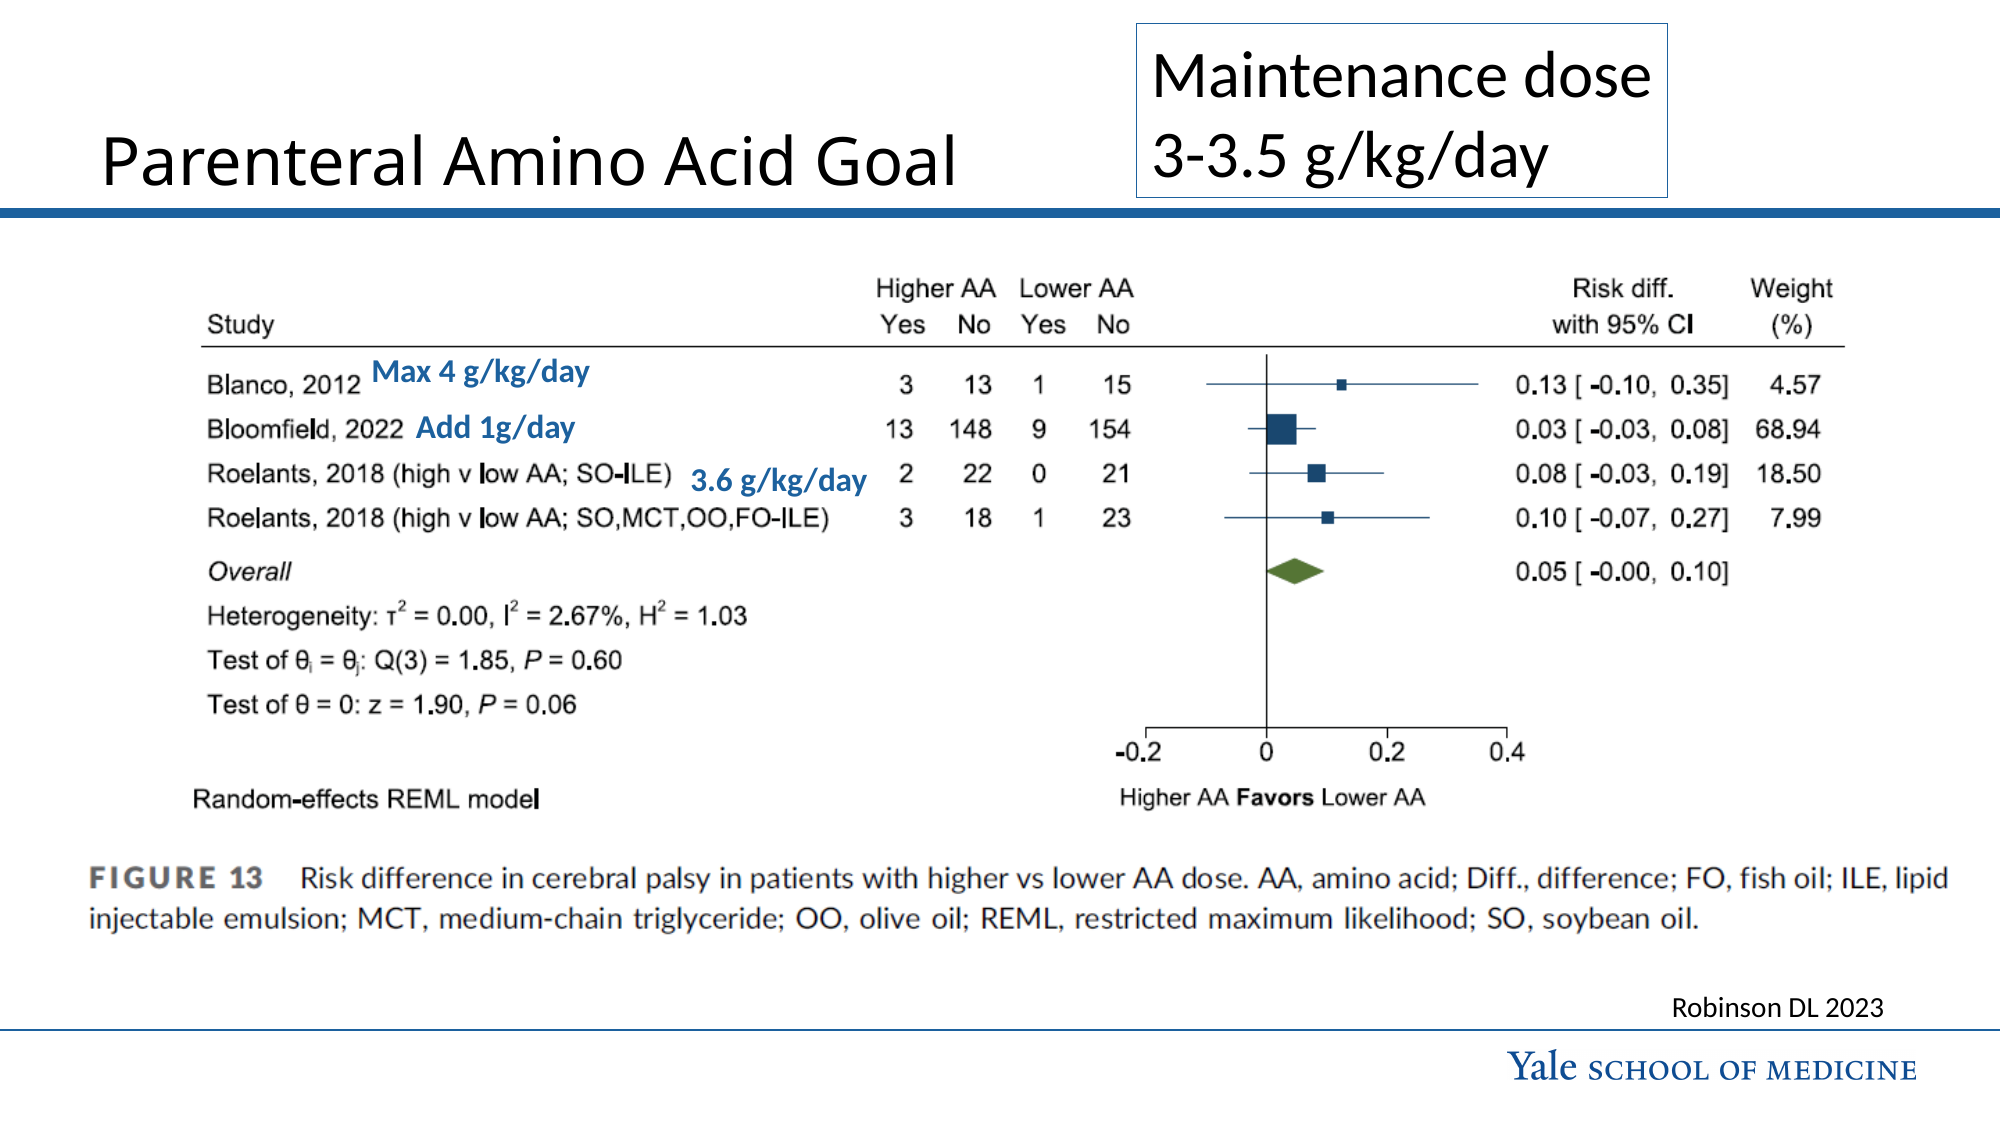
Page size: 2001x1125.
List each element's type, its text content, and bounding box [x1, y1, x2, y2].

title Parenteral Amino Acid Goal [85, 59, 1924, 208]
text_box Robinson DL 2023 [1657, 981, 1900, 1032]
text_box Maintenance dose 3-3.5 g/kg/day [1136, 23, 1668, 198]
picture [0, 271, 2000, 956]
picture [1507, 1049, 1916, 1080]
